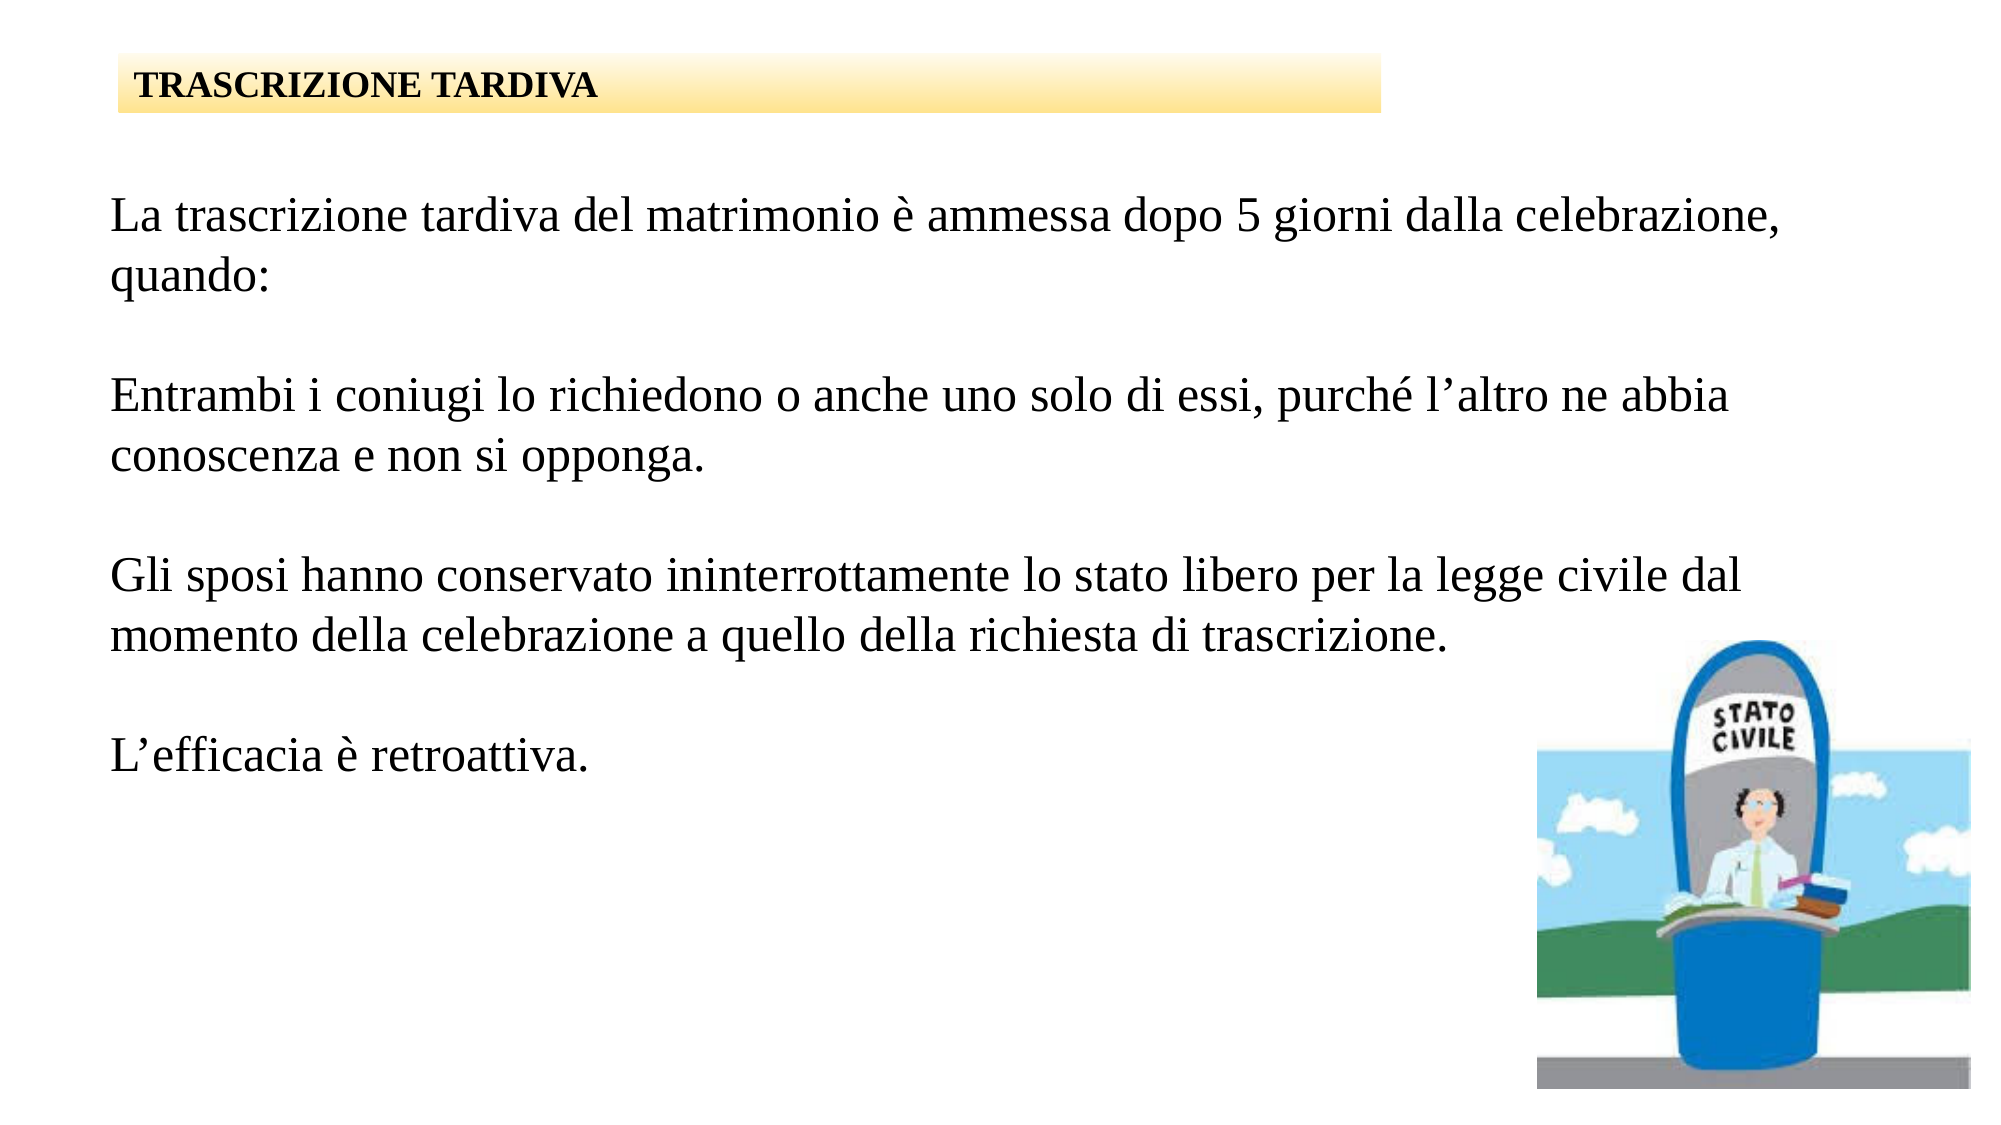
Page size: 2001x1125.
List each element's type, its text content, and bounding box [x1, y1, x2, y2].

text_box TRASCRIZIONE TARDIVA [118, 53, 1382, 113]
text_box La trascrizione tardiva del matrimonio è ammessa dopo 5 giorni dalla celebrazione, quando: Entrambi i coniugi lo richiedono o anche uno solo di essi, purché l’altro ne abbia conoscenza e non si opponga. Gli sposi hanno conservato ininterrottamente lo stato libero per la legge civile dal momento della celebrazione a quello della richiesta di trascrizione. L’efficacia è retroattiva. [95, 173, 1810, 789]
picture [1537, 640, 1971, 1089]
